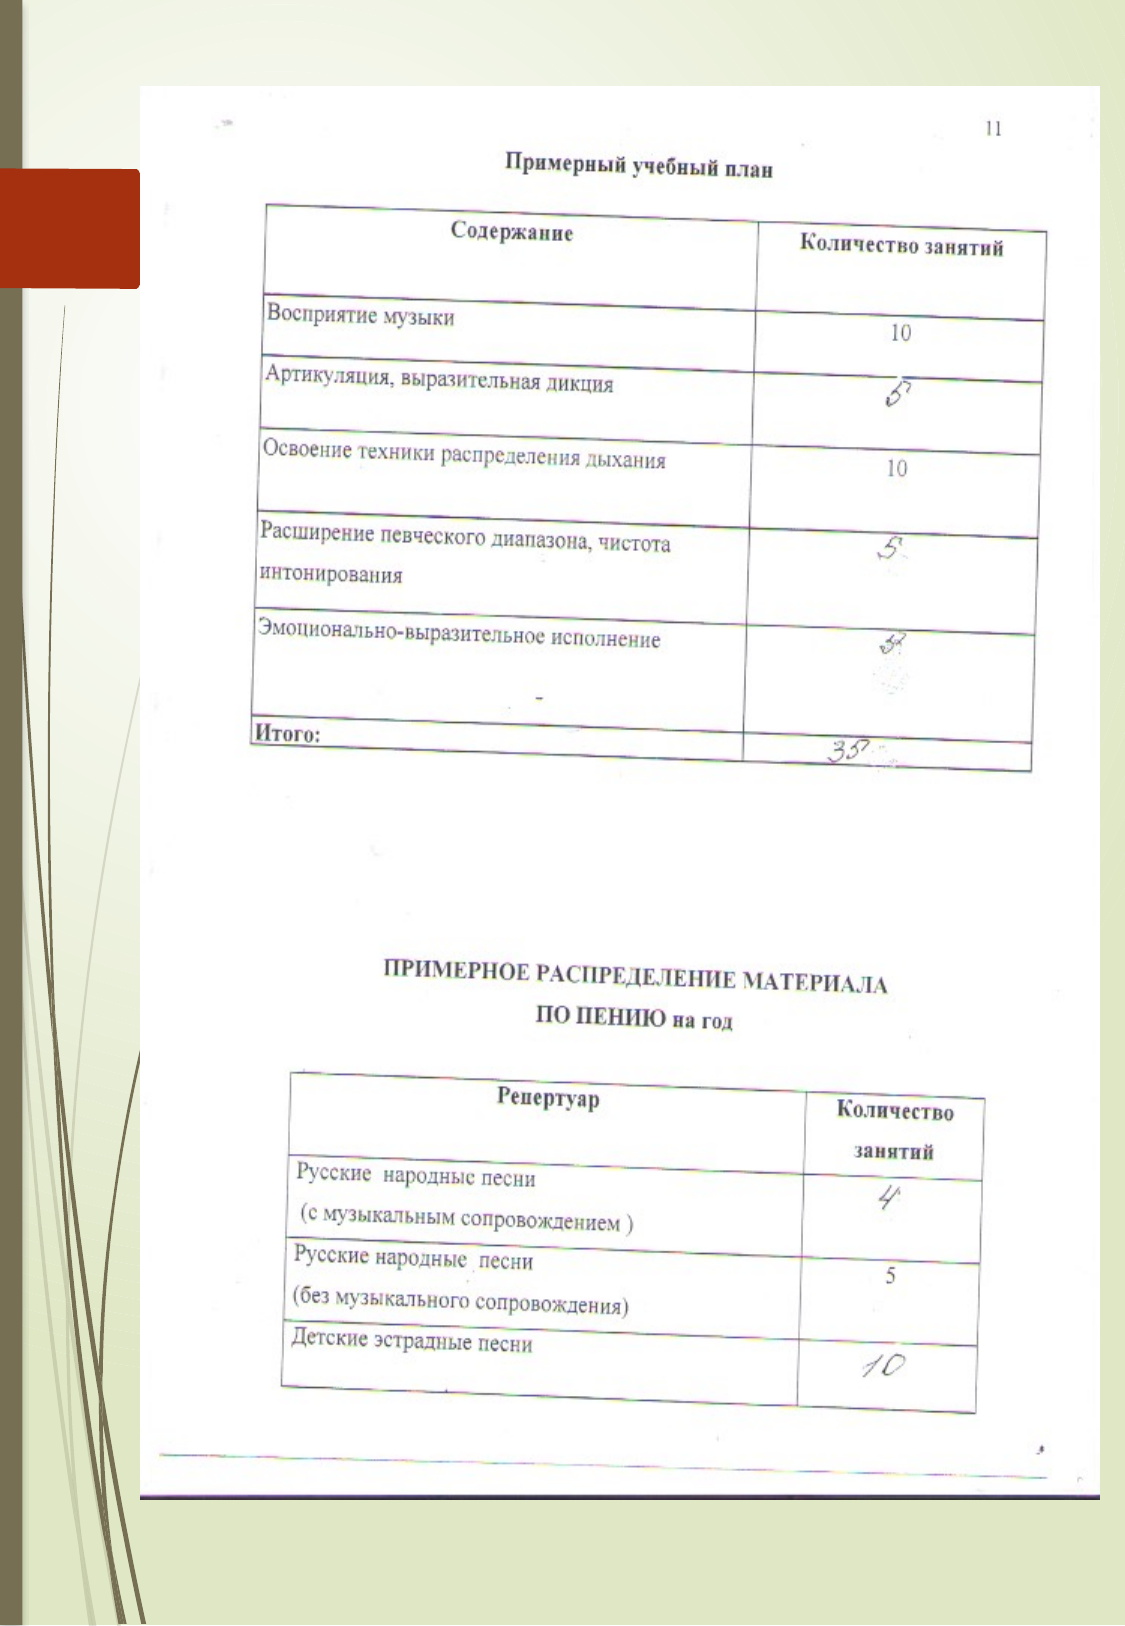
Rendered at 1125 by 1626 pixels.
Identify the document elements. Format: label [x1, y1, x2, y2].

list [139, 86, 1100, 1501]
